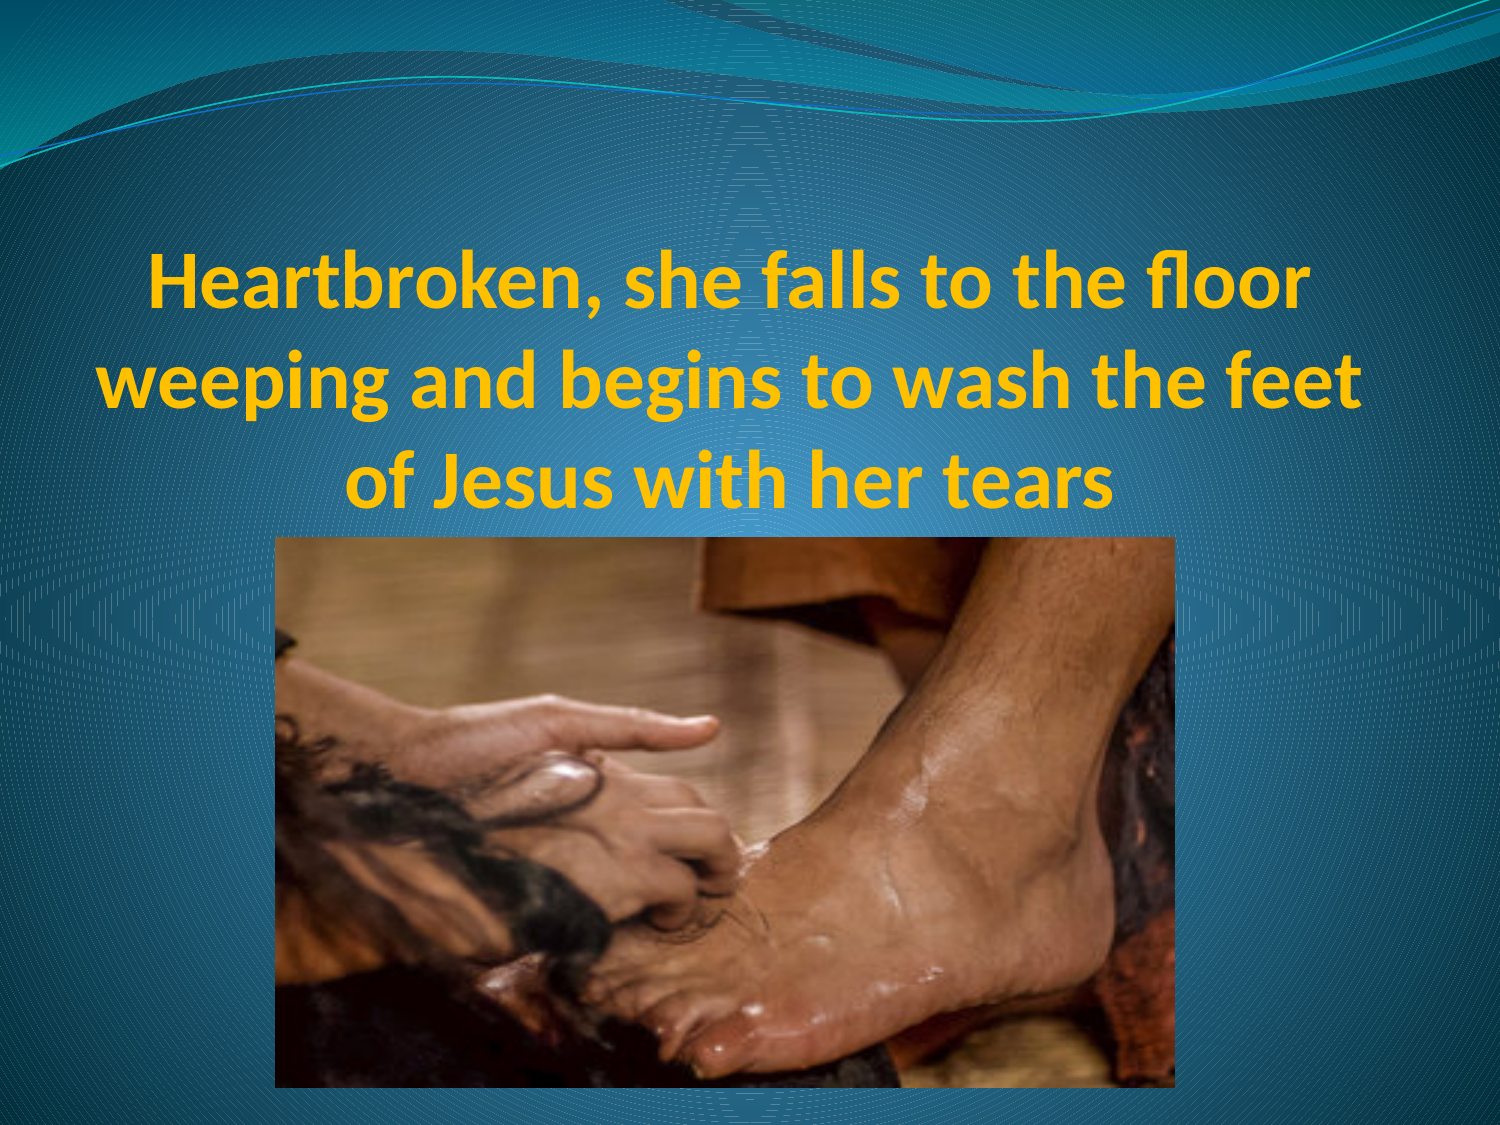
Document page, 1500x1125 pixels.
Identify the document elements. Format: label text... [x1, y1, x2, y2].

picture [274, 537, 1176, 1088]
title Heartbroken, she falls to the floor weeping and begins to wash the feet of Jesus with her tears [87, 224, 1376, 525]
